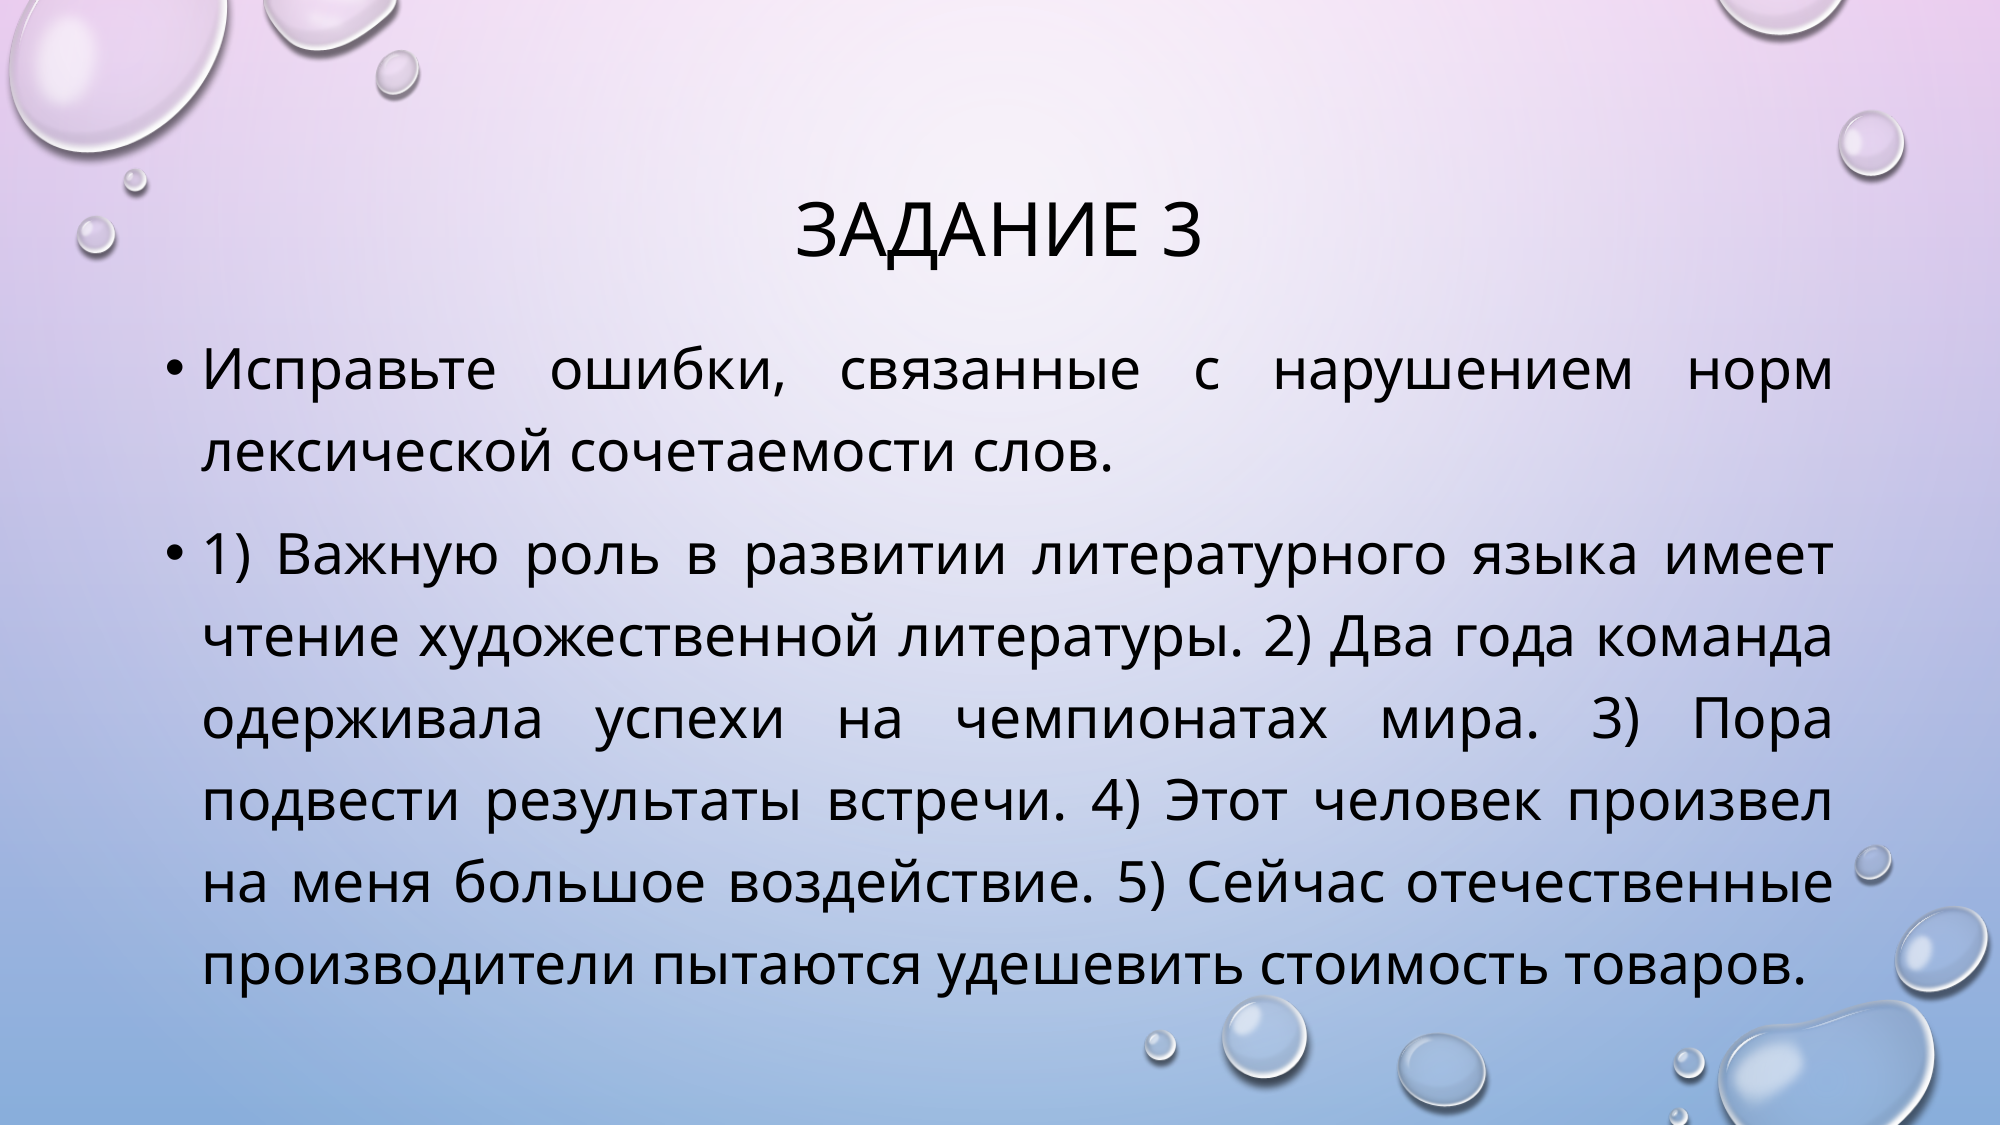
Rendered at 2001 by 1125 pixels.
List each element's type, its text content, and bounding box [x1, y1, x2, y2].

title Задание 3 [149, 101, 1851, 364]
picture [0, 0, 2000, 1125]
list Исправьте ошибки, связанные с нарушением норм лексической сочетаемости слов. 1) Важную роль в развитии литературного языка имеет чтение художественной литературы. 2) Два года команда одерживала успехи на чемпионатах мира. 3) Пора подвести результаты встречи. 4) Этот человек произвел на меня большое воздействие. 5) Сейчас отечественные производители пытаются удешевить стоимость товаров. [149, 311, 1850, 1024]
